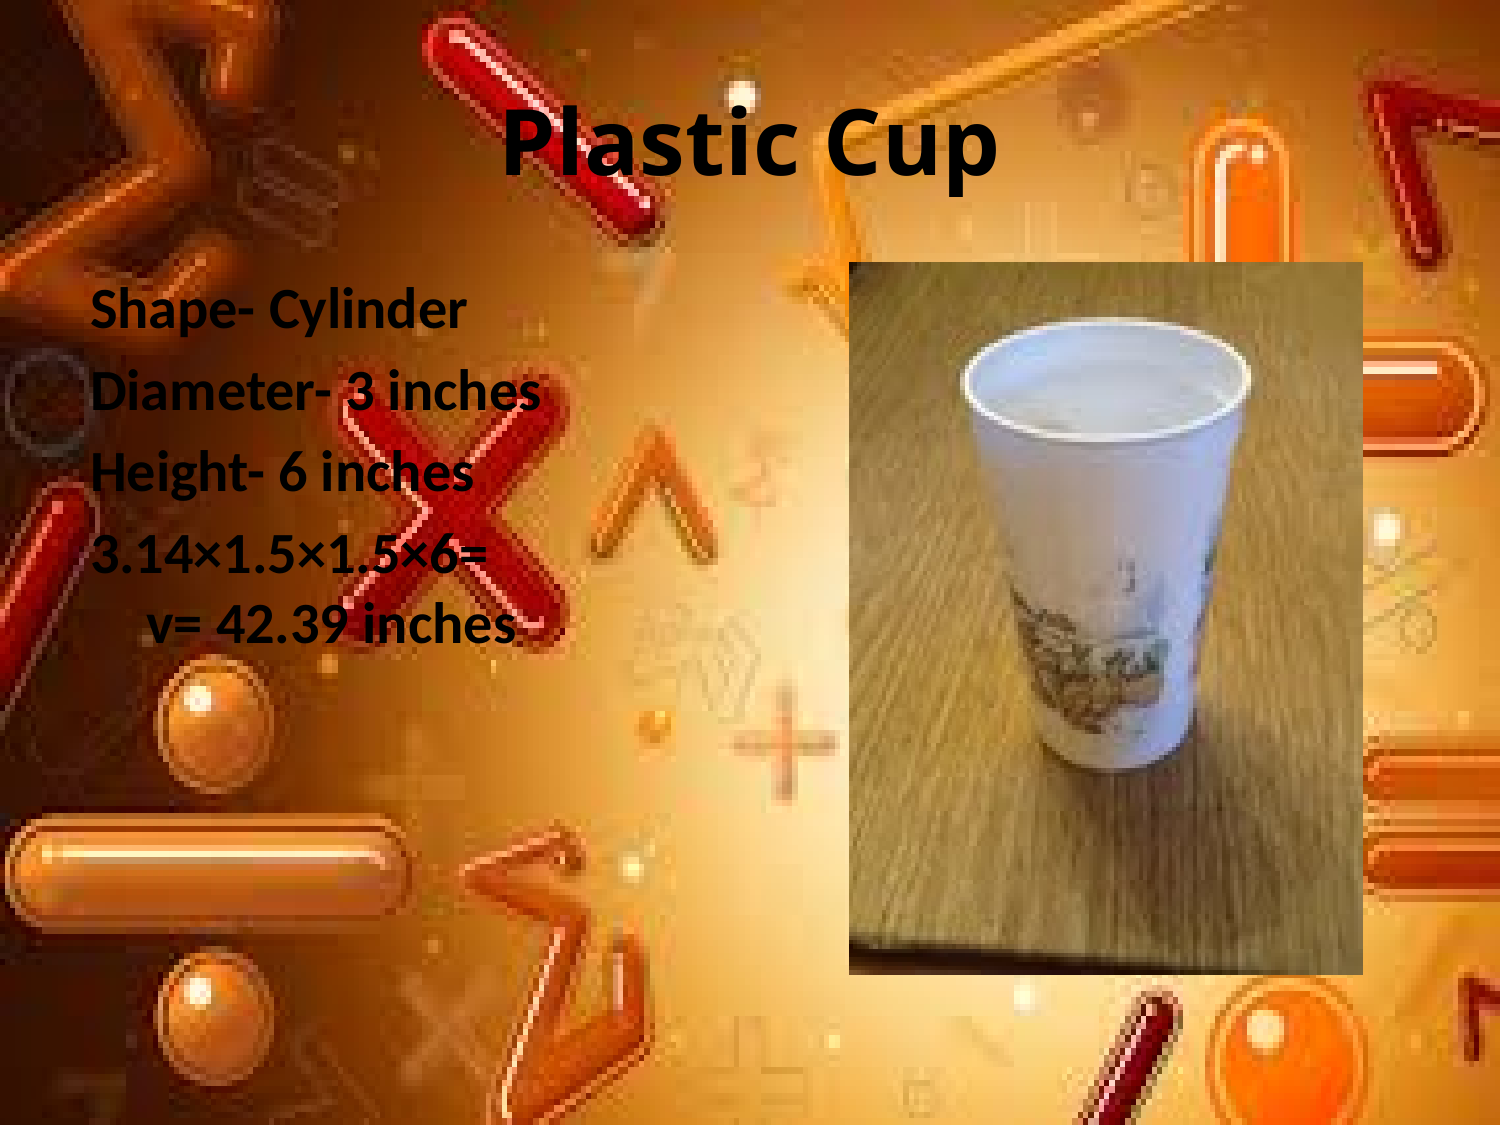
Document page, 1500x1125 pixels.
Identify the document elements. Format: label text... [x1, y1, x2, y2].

picture [0, 0, 1500, 1125]
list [849, 262, 1363, 976]
title Plastic Cup [75, 45, 1425, 233]
list Shape- Cylinder Diameter- 3 inches Height- 6 inches 3.14×1.5×1.5×6= v= 42.39 inches [75, 262, 738, 1005]
